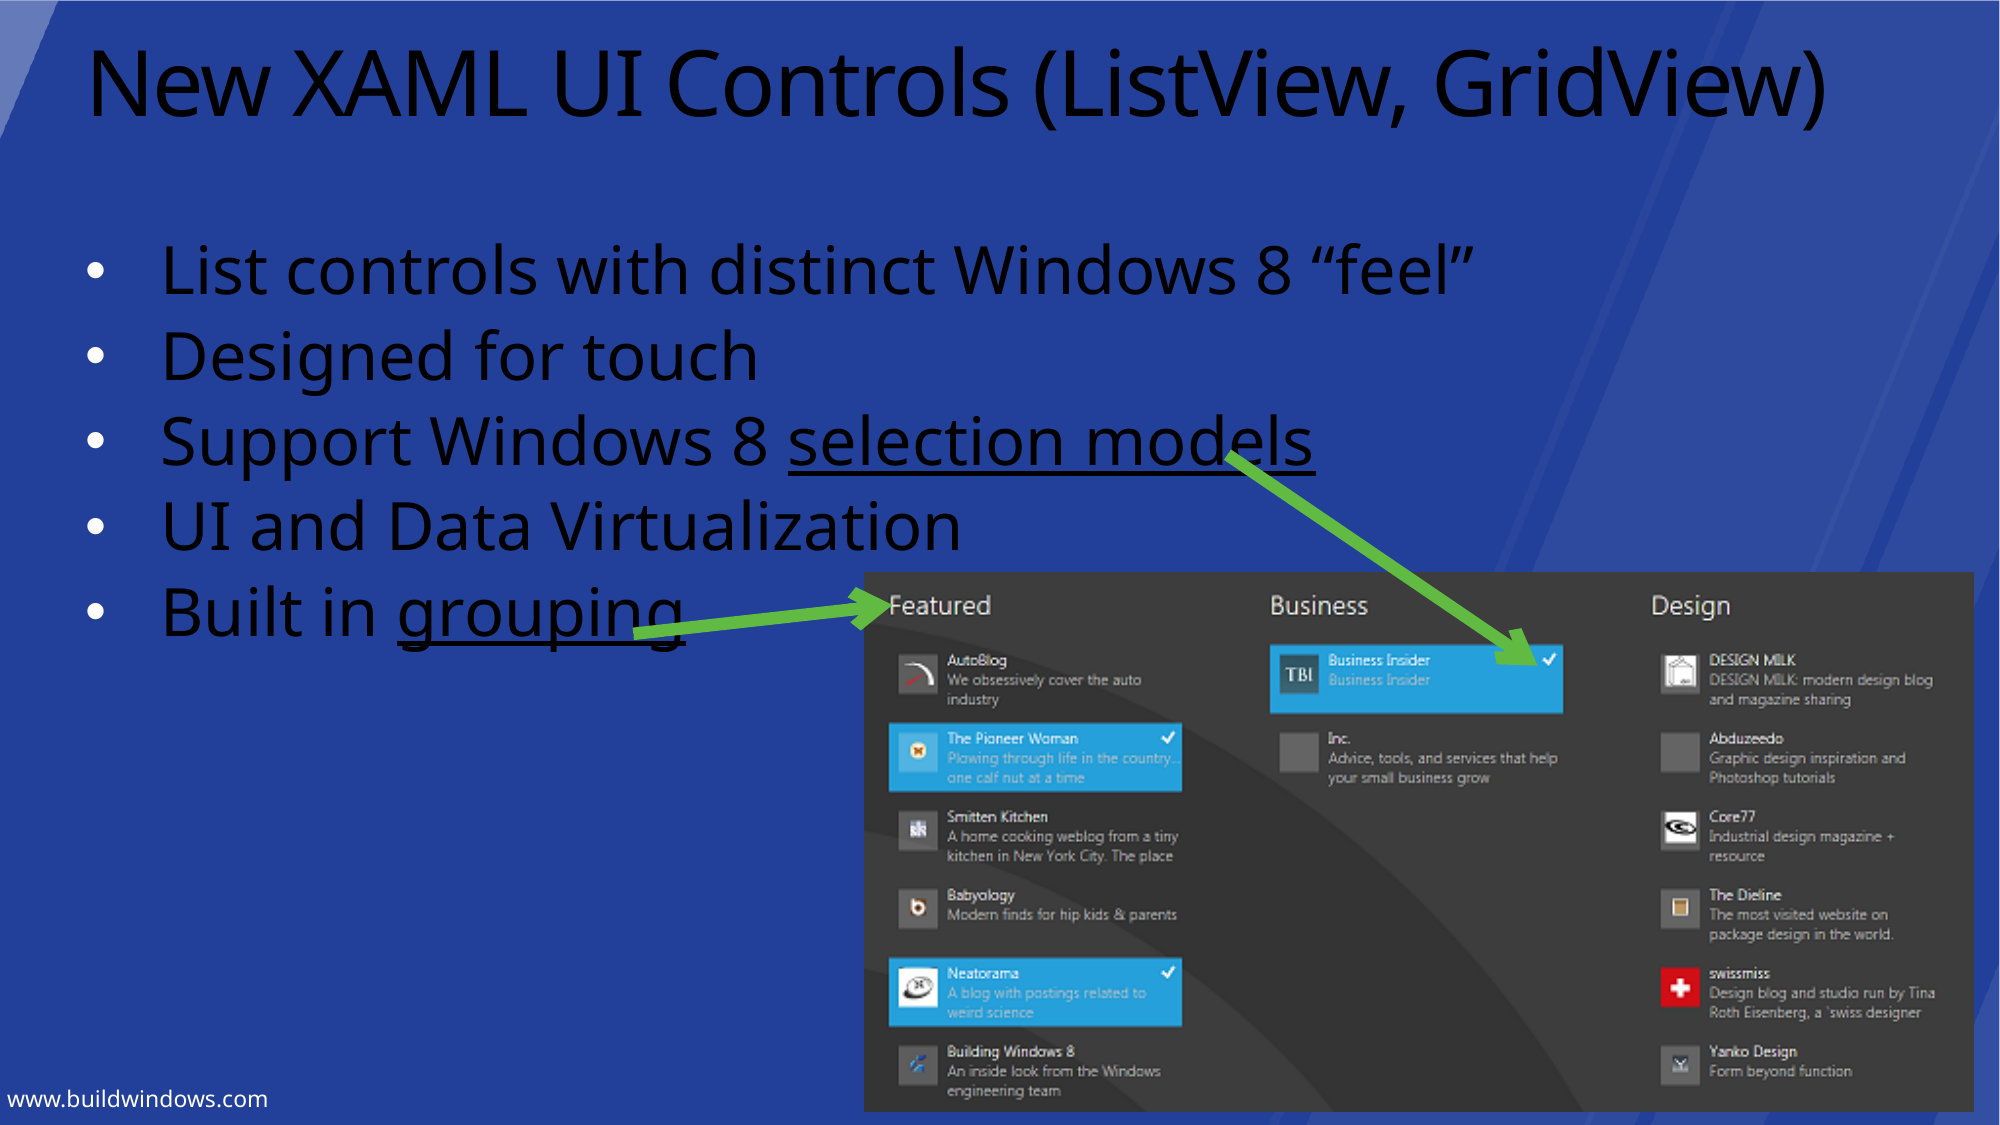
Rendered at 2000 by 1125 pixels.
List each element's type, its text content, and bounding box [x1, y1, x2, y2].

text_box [1227, 454, 1538, 666]
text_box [633, 604, 893, 635]
picture [0, 0, 2000, 1125]
title New XAML UI Controls (ListView, GridView) [85, 37, 1914, 138]
list List controls with distinct Windows 8 “feel” Designed for touch Support Windows 8 selection models UI and Data Virtualization Built in grouping [85, 237, 1914, 666]
